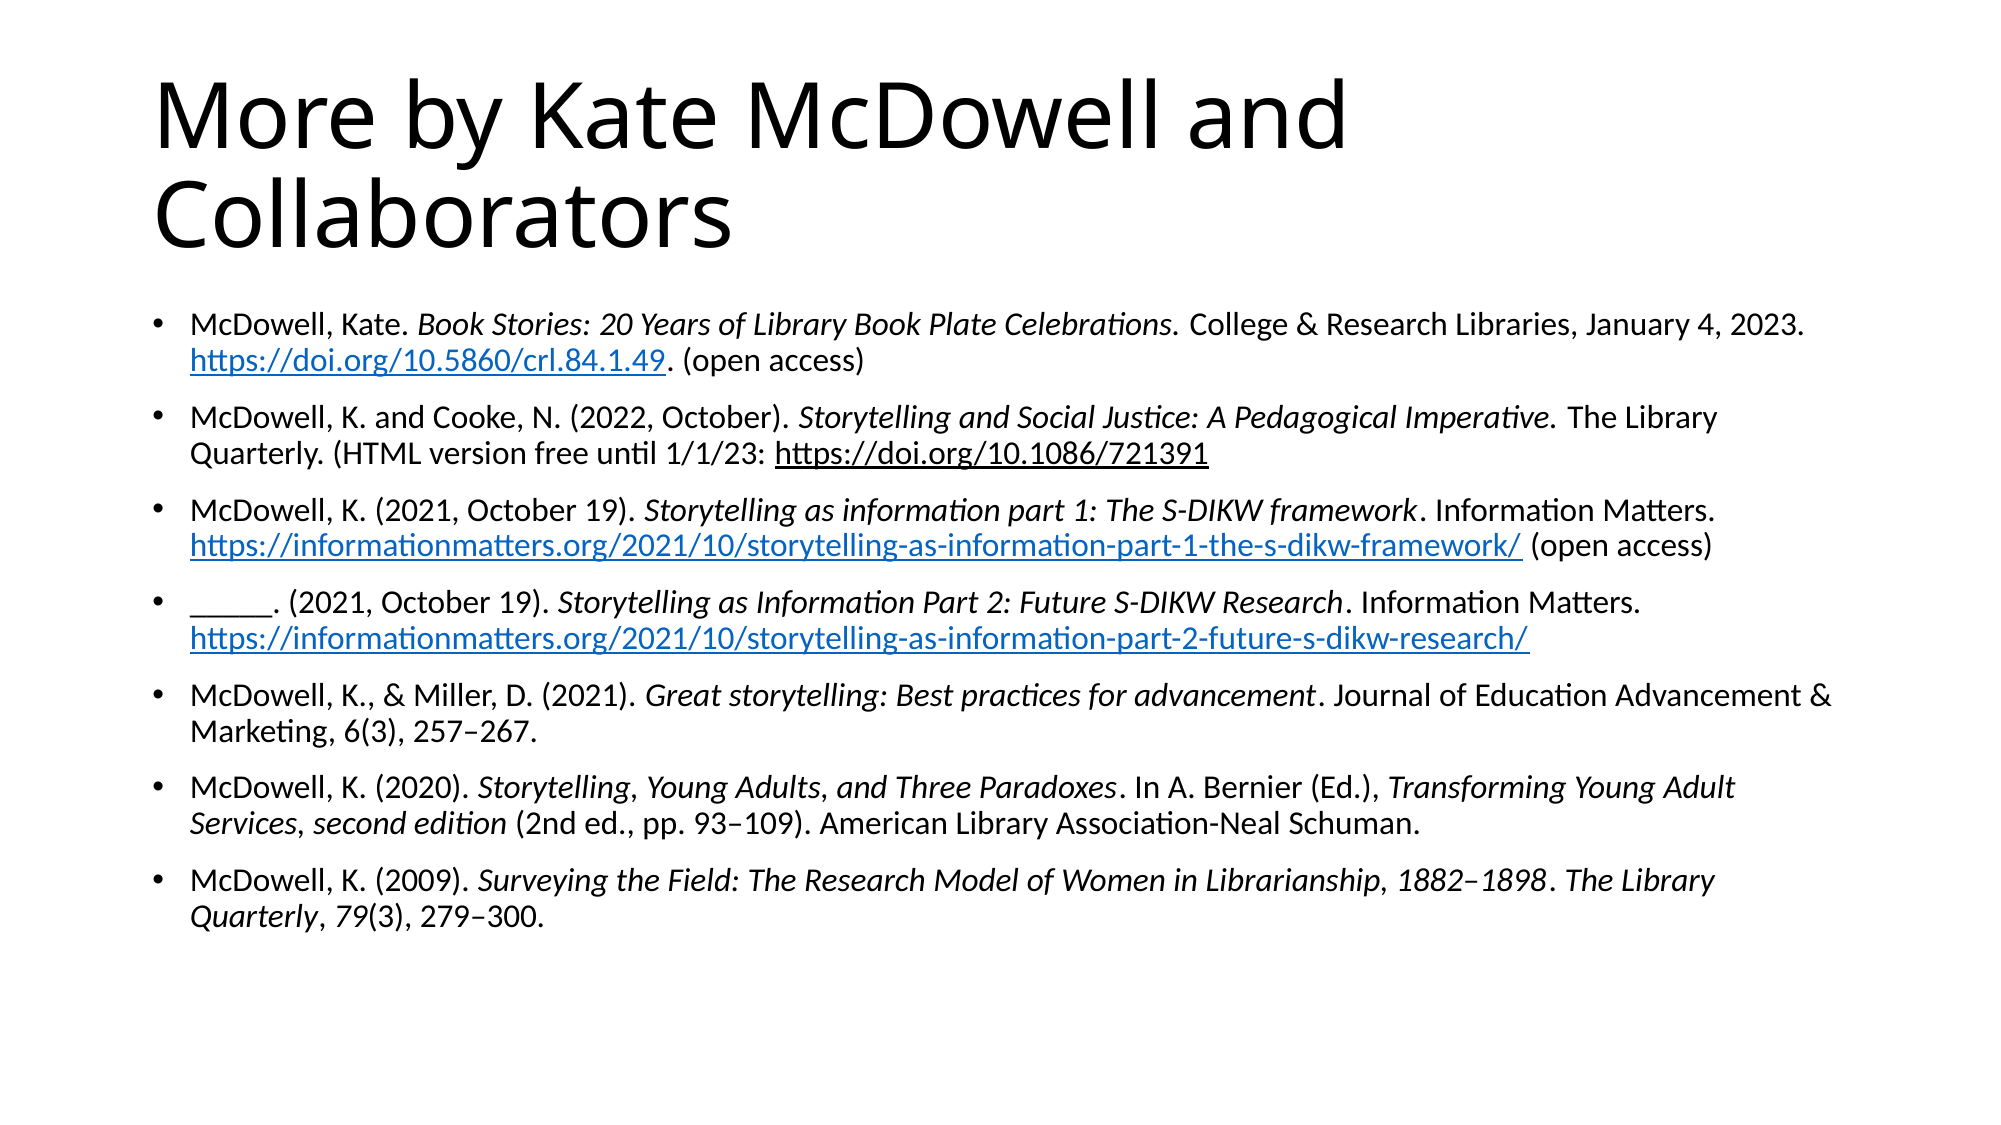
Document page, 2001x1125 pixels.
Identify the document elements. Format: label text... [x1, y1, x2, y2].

title More by Kate McDowell and Collaborators [137, 59, 1863, 278]
list McDowell, Kate. Book Stories: 20 Years of Library Book Plate Celebrations. College & Research Libraries, January 4, 2023. https://doi.org/10.5860/crl.84.1.49. (open access) McDowell, K. and Cooke, N. (2022, October). Storytelling and Social Justice: A Pedagogical Imperative. The Library Quarterly. (HTML version free until 1/1/23: https://doi.org/10.1086/721391 McDowell, K. (2021, October 19). Storytelling as information part 1: The S-DIKW framework. Information Matters. https://informationmatters.org/2021/10/storytelling-as-information-part-1-the-s-dikw-framework/ (open access) _____. (2021, October 19). Storytelling as Information Part 2: Future S-DIKW Research. Information Matters. https://informationmatters.org/2021/10/storytelling-as-information-part-2-future-s-dikw-research/ McDowell, K., & Miller, D. (2021). Great storytelling: Best practices for advancement. Journal of Education Advancement & Marketing, 6(3), 257–267. McDowell, K. (2020). Storytelling, Young Adults, and Three Paradoxes. In A. Bernier (Ed.), Transforming Young Adult Services, second edition (2nd ed., pp. 93–109). American Library Association-Neal Schuman. McDowell, K. (2009). Surveying the Field: The Research Model of Women in Librarianship, 1882–1898. The Library Quarterly, 79(3), 279–300. [137, 299, 1863, 1014]
